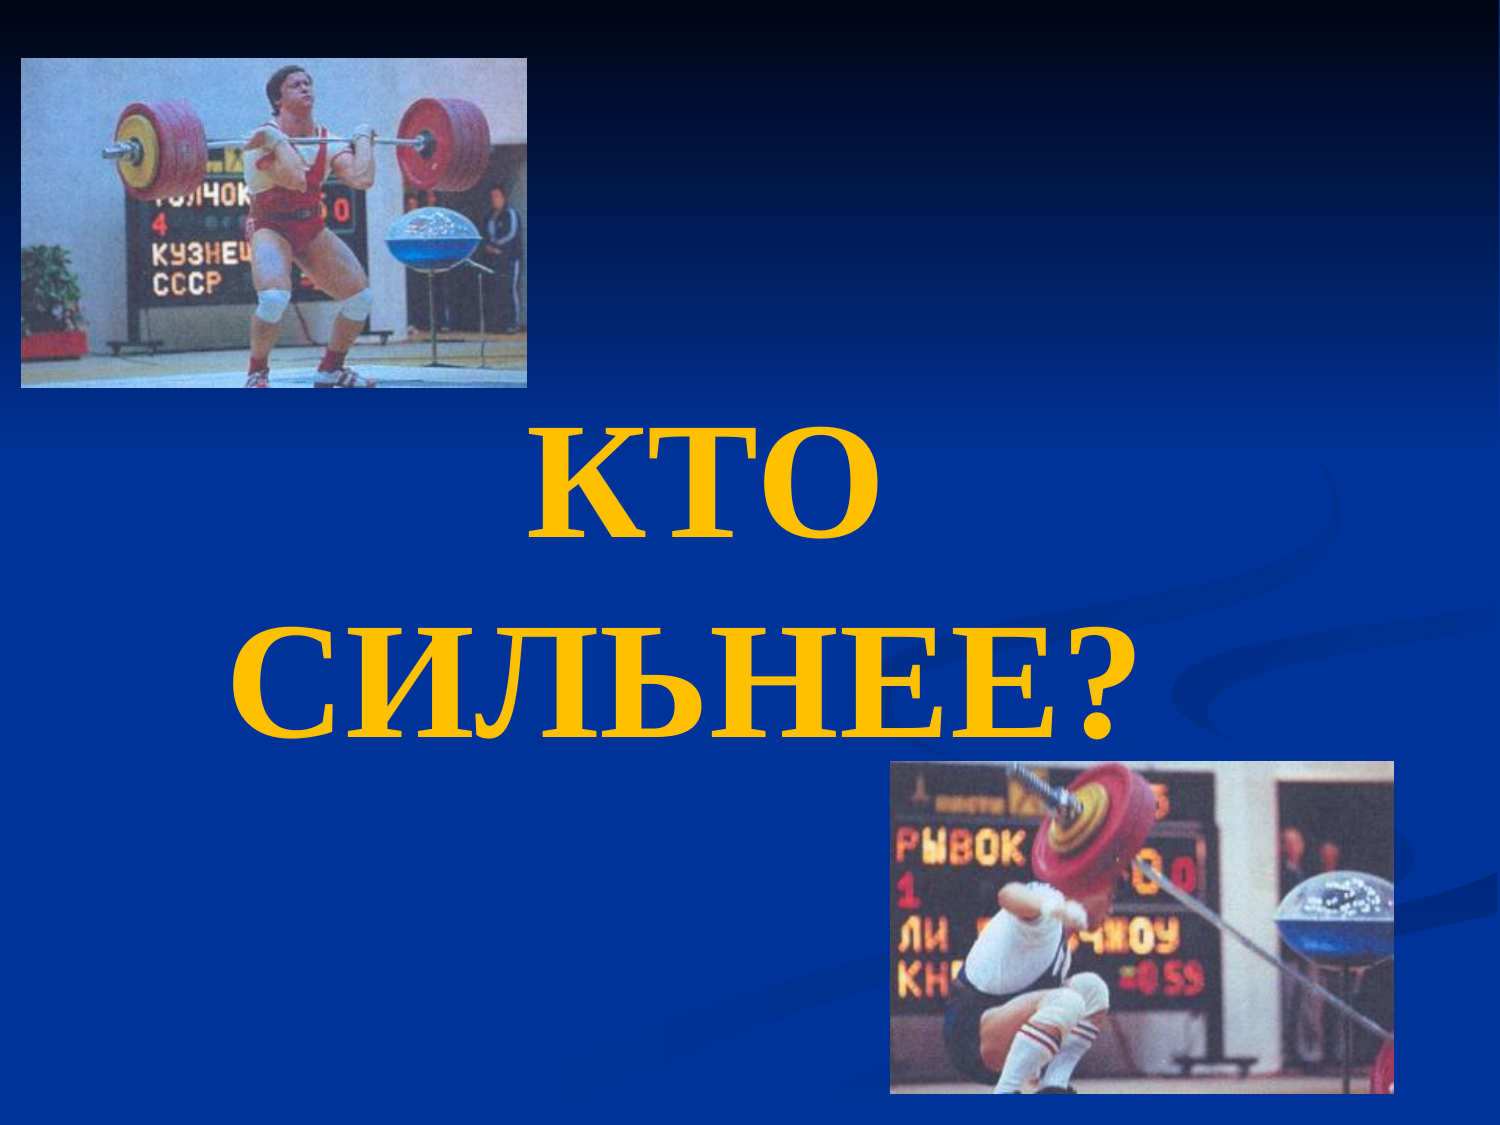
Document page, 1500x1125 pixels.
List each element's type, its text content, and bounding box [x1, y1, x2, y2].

text_box Кто сильнее? [0, 363, 1372, 778]
picture [21, 58, 527, 388]
picture [890, 761, 1394, 1094]
